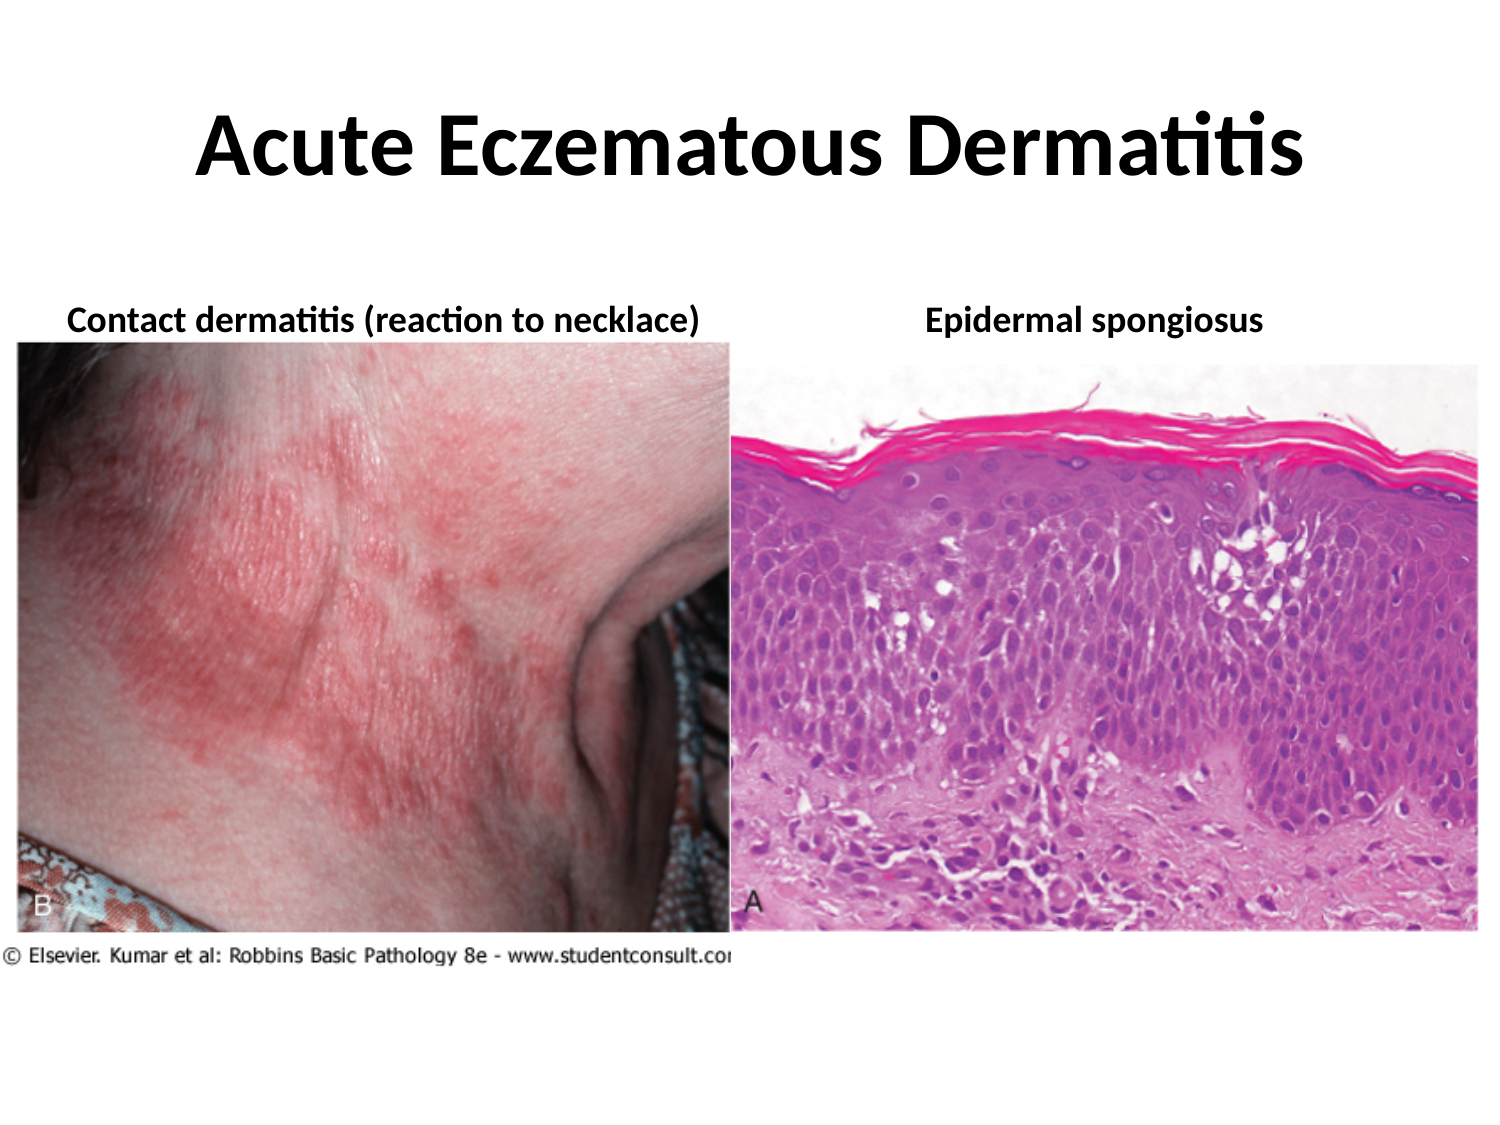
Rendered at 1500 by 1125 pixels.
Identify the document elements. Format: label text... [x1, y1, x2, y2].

text_box Contact dermatitis (reaction to necklace) [52, 287, 717, 328]
title Acute Eczematous Dermatitis [81, 45, 1420, 233]
text_box Epidermal spongiosus [910, 287, 1280, 348]
picture [0, 329, 1500, 976]
